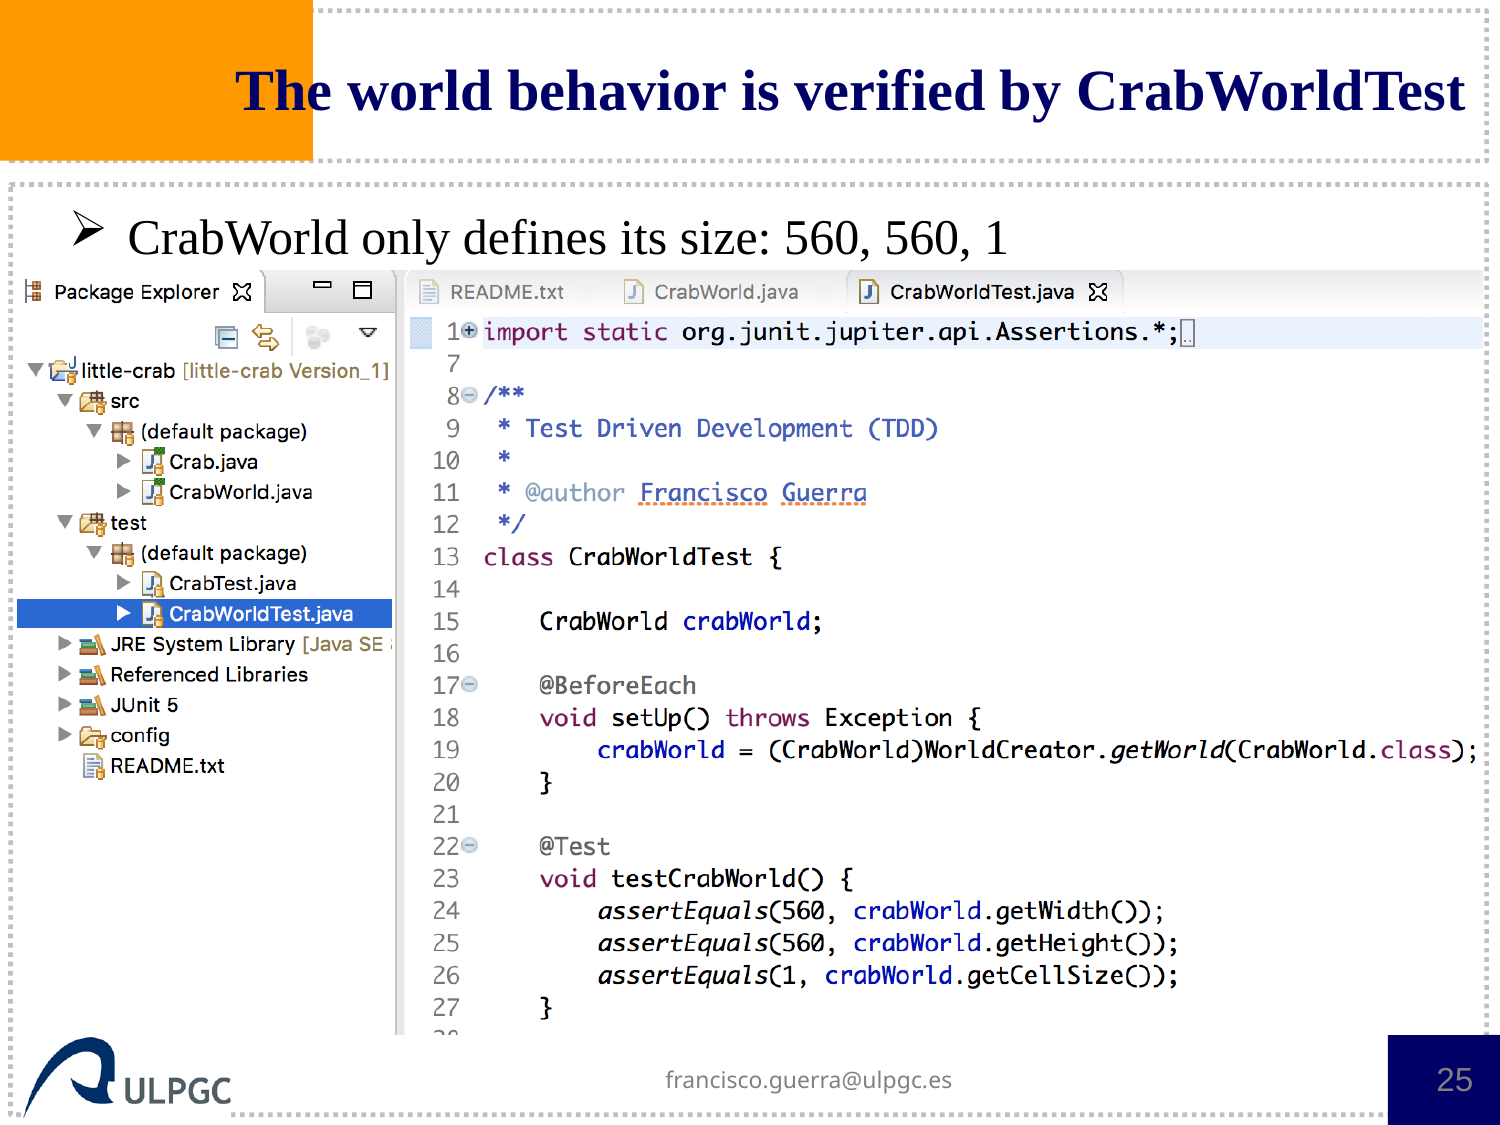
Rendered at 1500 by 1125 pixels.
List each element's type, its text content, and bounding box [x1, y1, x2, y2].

title The world behavior is verified by CrabWorldTest [32, 13, 1483, 162]
picture [23, 1037, 231, 1118]
picture [17, 270, 1483, 1036]
list CrabWorld only defines its size: 560, 560, 1 [52, 196, 1471, 269]
